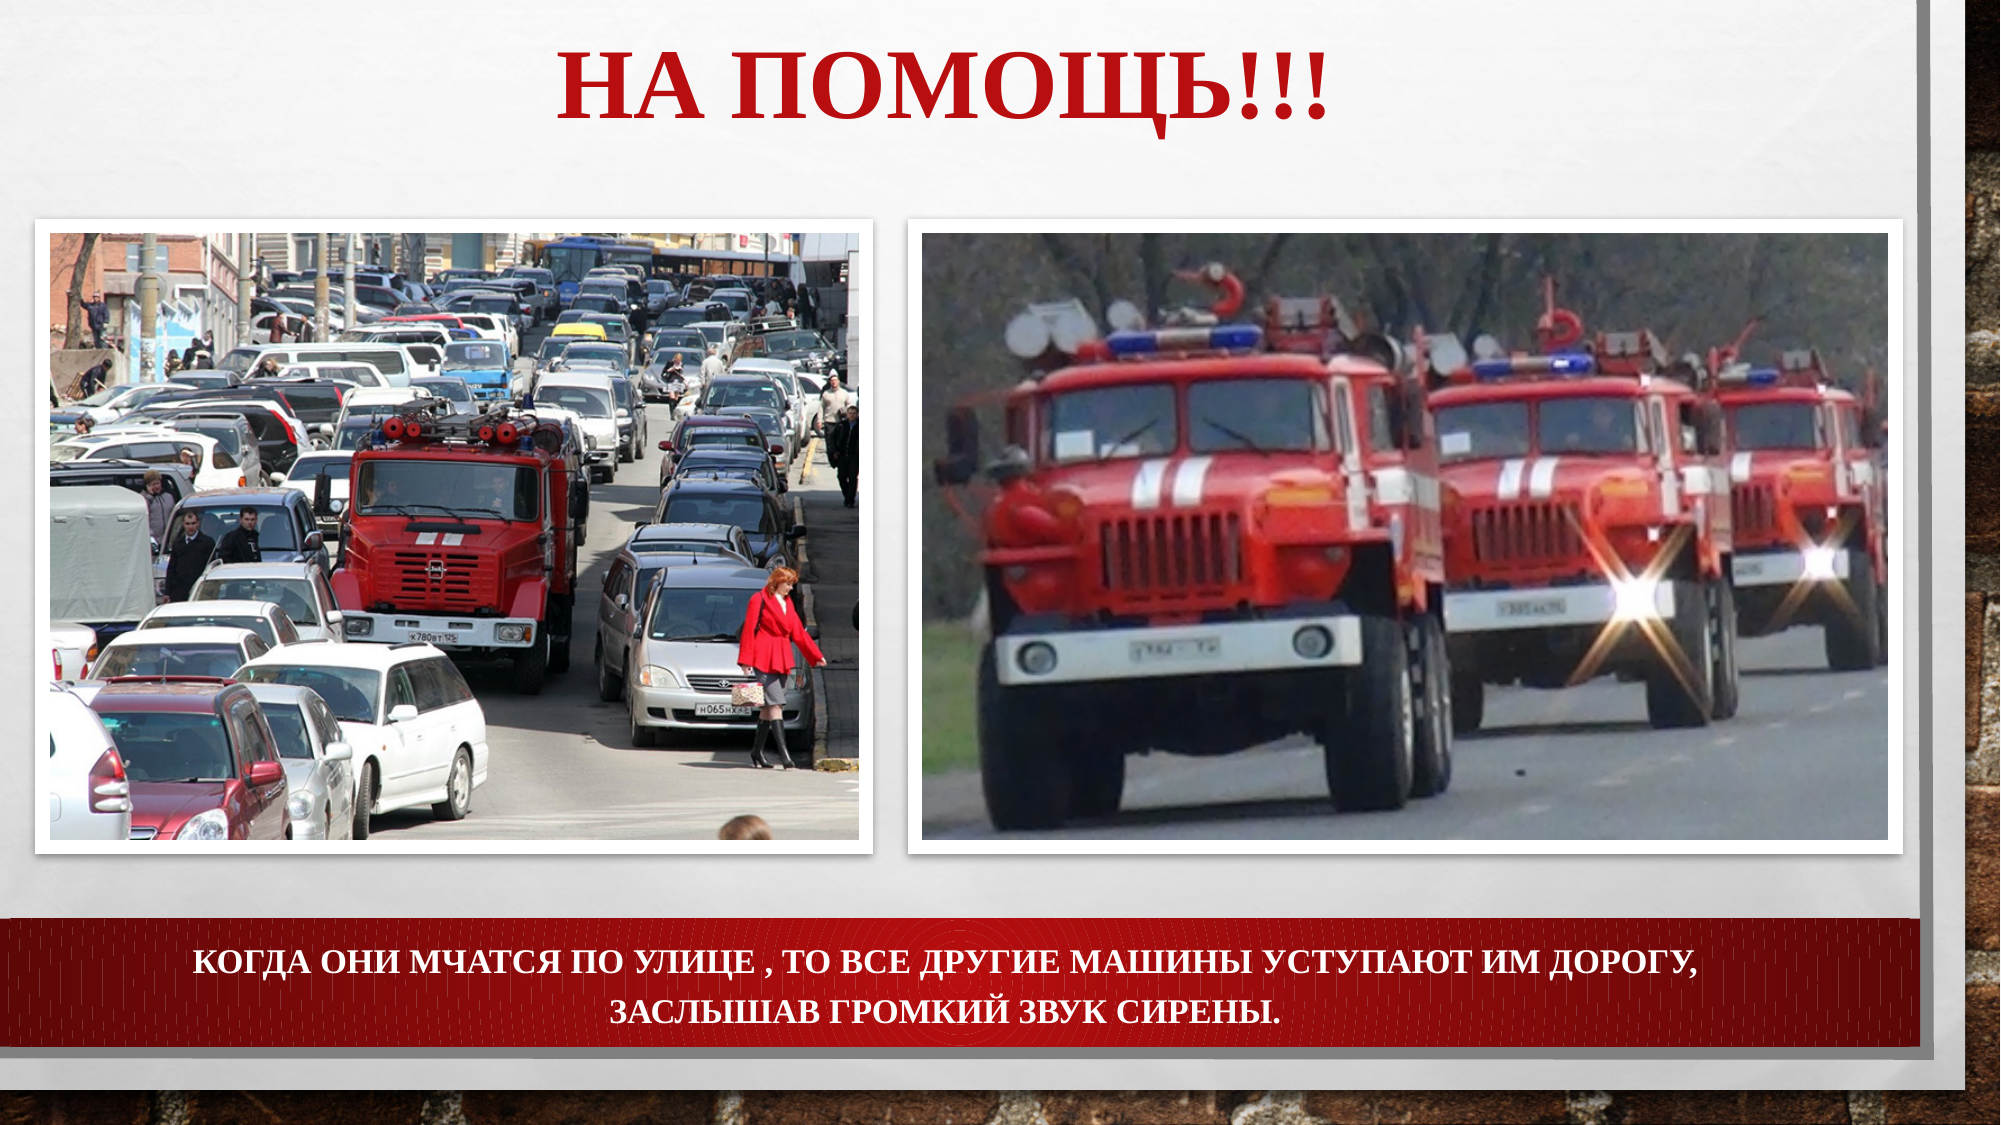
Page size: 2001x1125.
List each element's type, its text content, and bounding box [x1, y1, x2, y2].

picture [49, 233, 859, 841]
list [921, 233, 1889, 841]
title На помощь!!! [113, 0, 1777, 148]
picture [0, 0, 2000, 1125]
list Когда они мчатся по улице , то все другие машины уступают им дорогу, заслышав громкий звук сирены. [113, 923, 1777, 1039]
